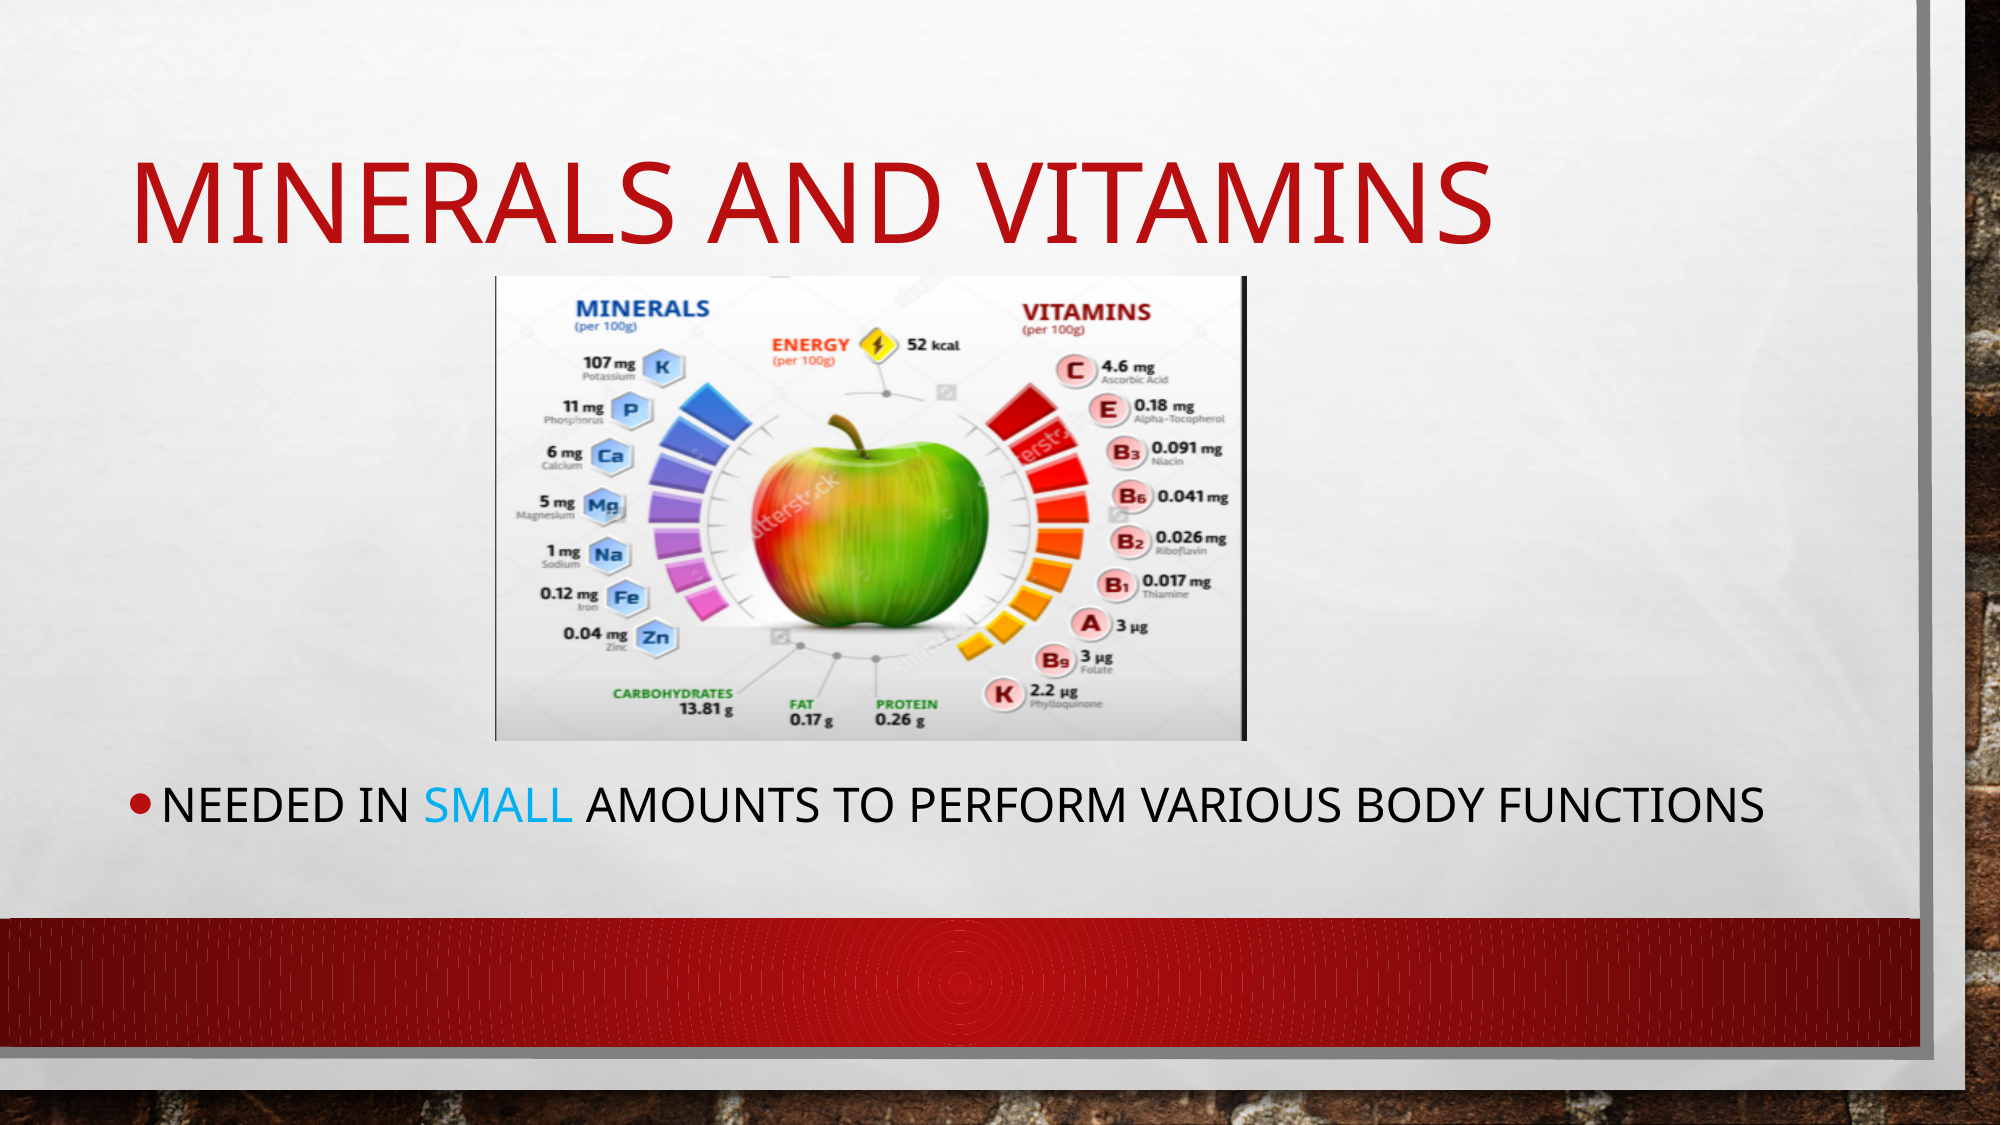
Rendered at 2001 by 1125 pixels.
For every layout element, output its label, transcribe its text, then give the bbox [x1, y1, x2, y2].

picture [0, 0, 2000, 1125]
list Needed in small amounts to perform various body functions [112, 338, 1818, 882]
title Minerals and vitamins [112, 112, 1818, 302]
picture [495, 275, 1247, 741]
